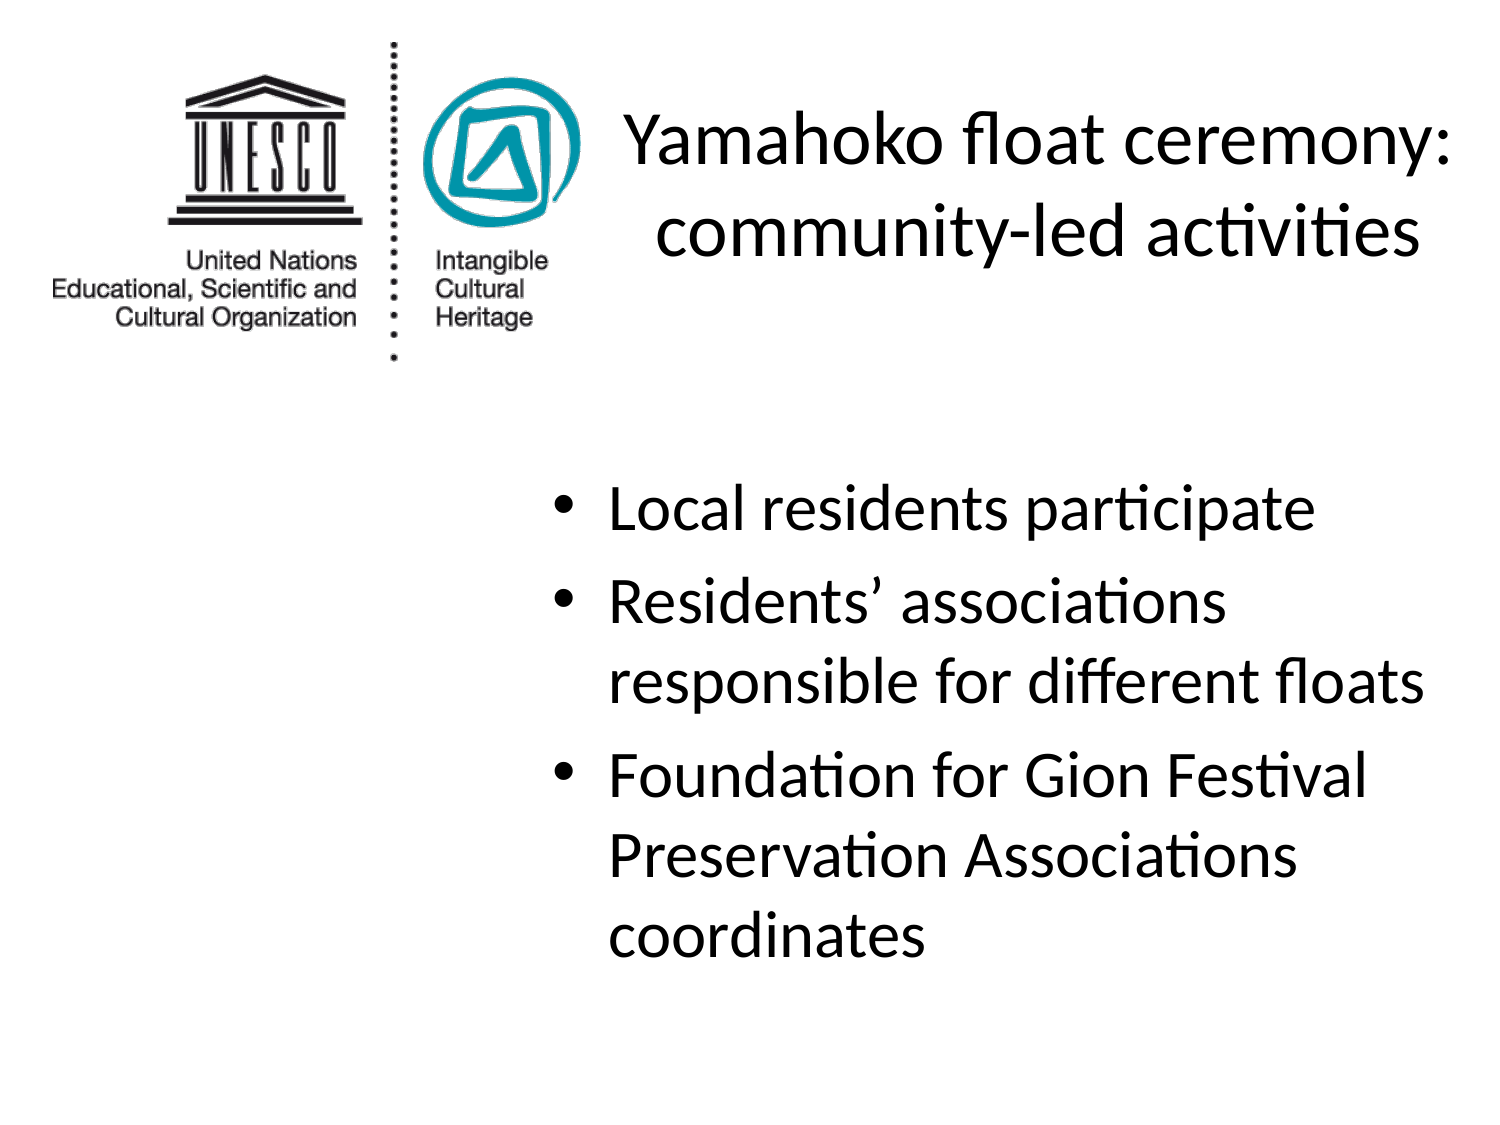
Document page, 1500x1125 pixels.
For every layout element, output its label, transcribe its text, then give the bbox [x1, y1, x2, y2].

list Local residents participate Residents’ associations responsible for different floats Foundation for Gion Festival Preservation Associations coordinates [537, 456, 1461, 1066]
picture [52, 42, 581, 373]
title Yamahoko float ceremony: community-led activities [608, 45, 1471, 315]
